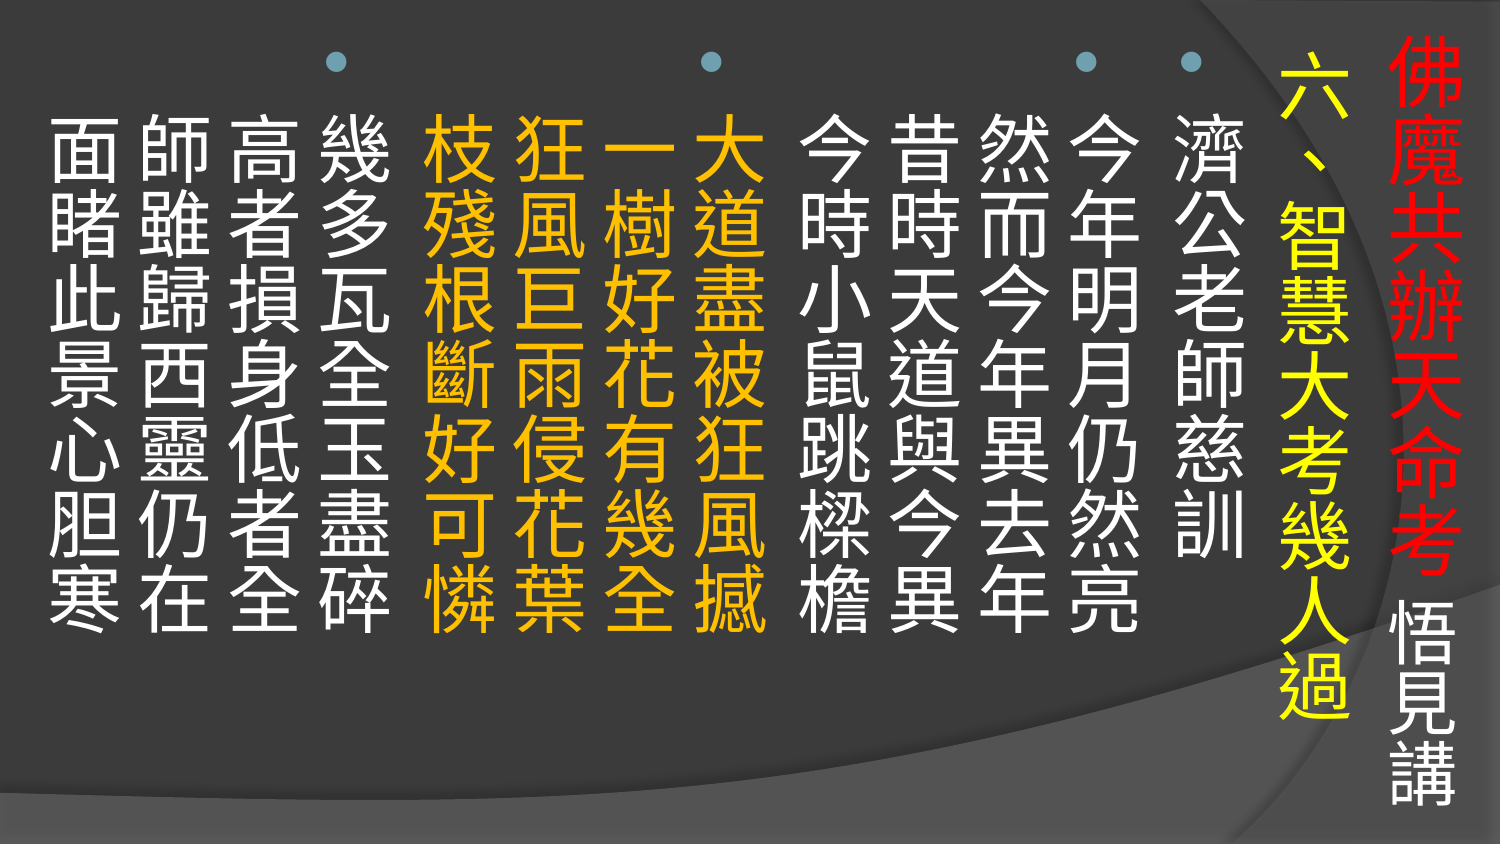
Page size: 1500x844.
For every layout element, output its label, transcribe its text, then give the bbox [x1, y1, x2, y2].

title 佛魔共辦天命考 悟見講 [1364, 21, 1483, 820]
list 六、智慧大考幾人過 濟公老師慈訓 今年明月仍然亮 然而今年異去年 昔時天道與今異 今時小鼠跳樑檐 大道盡被狂風撼 一樹好花有幾全 狂風巨雨侵花葉 枝殘根斷好可憐 幾多瓦全玉盡碎 高者損身低者全 師雖歸西靈仍在 面睹此景心胆寒 [29, 27, 1365, 820]
